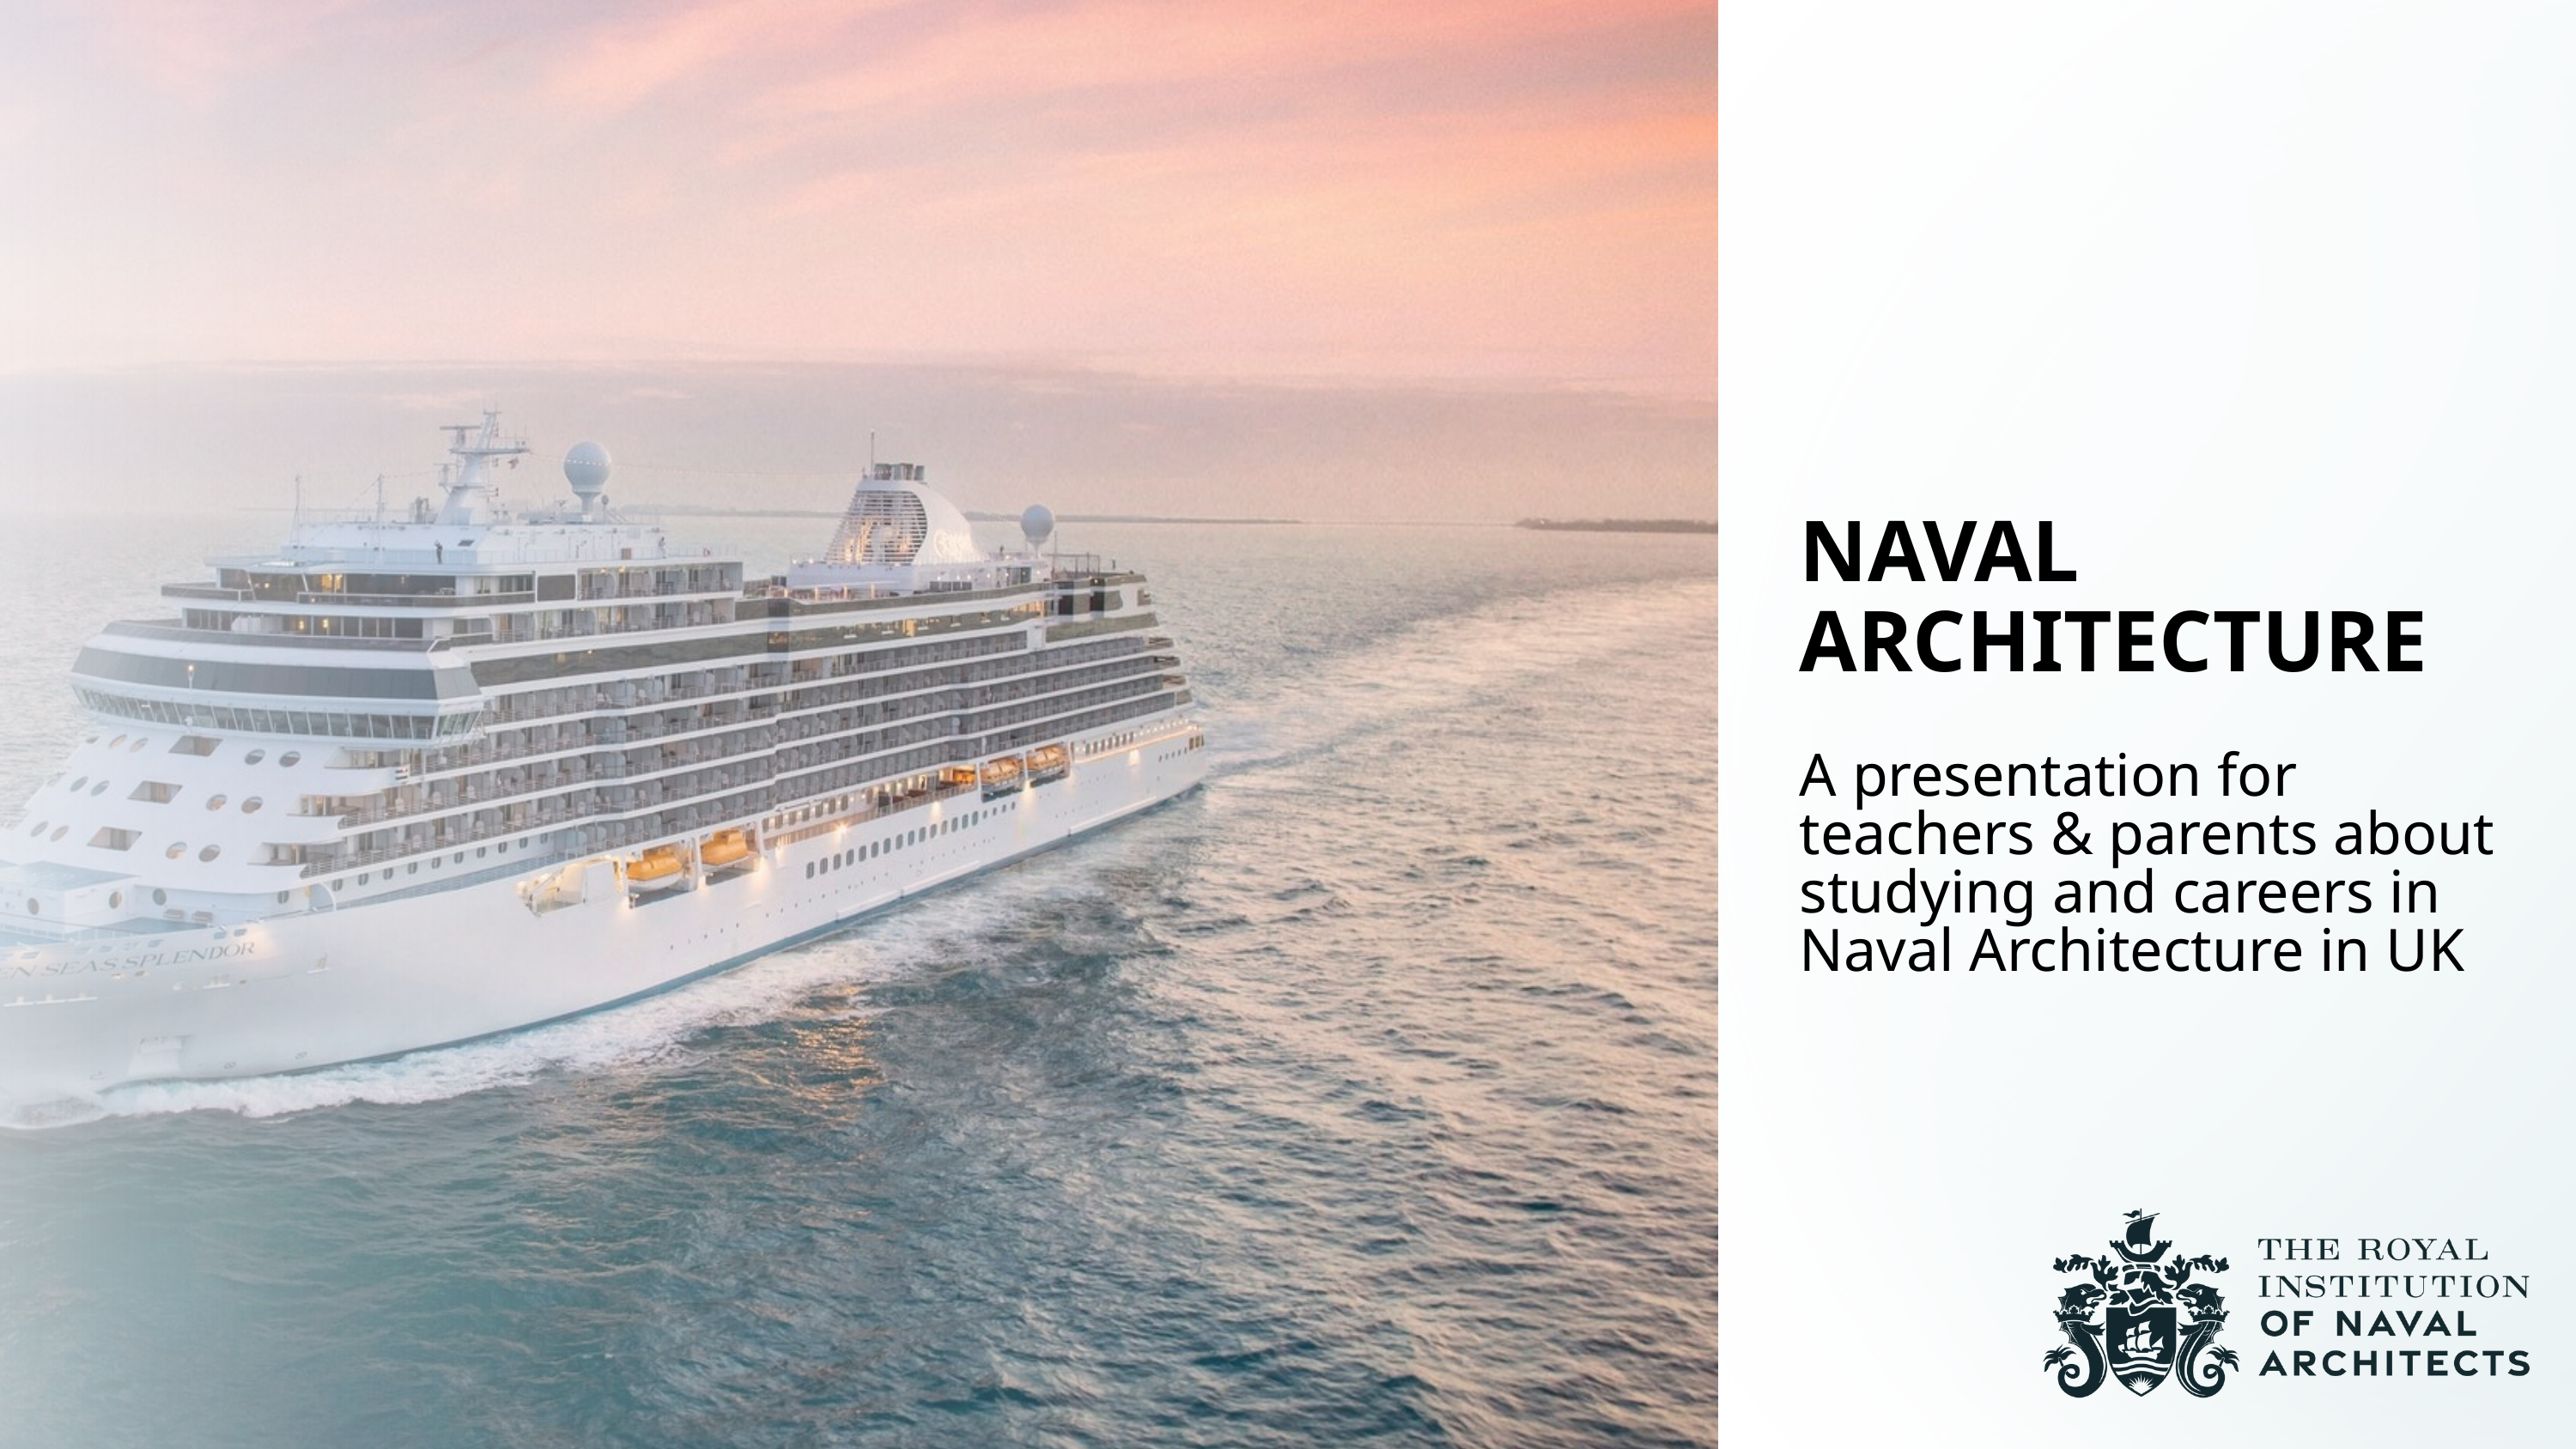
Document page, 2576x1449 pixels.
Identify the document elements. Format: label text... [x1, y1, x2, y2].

text_box [0, 0, 1742, 1449]
text_box A presentation for teachers & parents about studying and careers in Naval Architecture in UK [1799, 749, 2535, 984]
text_box NAVAL ARCHITECTURE [1799, 507, 2518, 689]
text_box [2040, 1205, 2535, 1403]
text_box [1742, 0, 2576, 1449]
